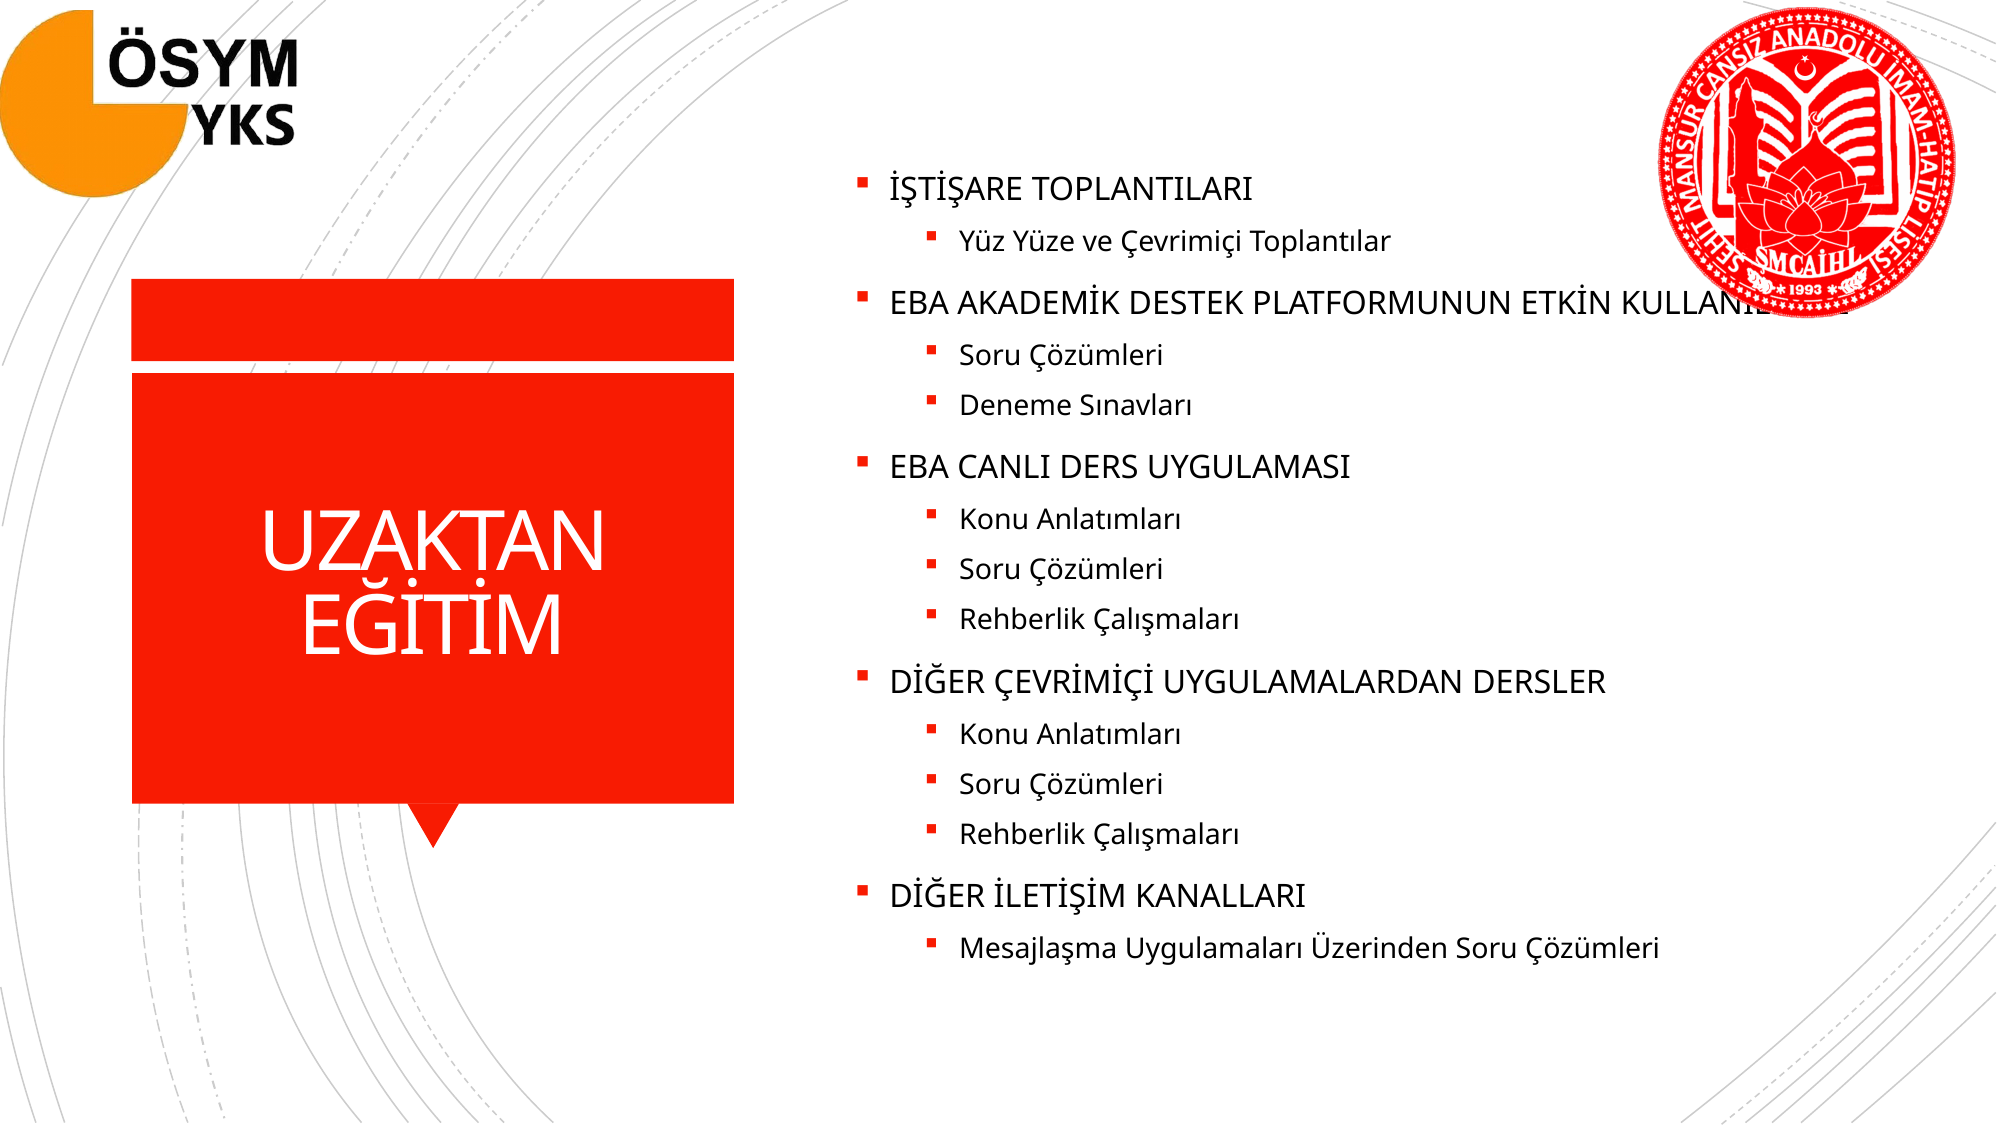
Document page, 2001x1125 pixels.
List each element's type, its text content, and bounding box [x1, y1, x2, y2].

picture [0, 10, 324, 206]
title UZAKTAN EĞİTİM [145, 385, 720, 789]
picture [1645, 3, 1963, 320]
list İŞTİŞARE TOPLANTILARI Yüz Yüze ve Çevrimiçi Toplantılar EBA AKADEMİK DESTEK PLATFORMUNUN ETKİN KULLANILMASI Soru Çözümleri Deneme Sınavları EBA CANLI DERS UYGULAMASI Konu Anlatımları Soru Çözümleri Rehberlik Çalışmaları DİĞER ÇEVRİMİÇİ UYGULAMALARDAN DERSLER Konu Anlatımları Soru Çözümleri Rehberlik Çalışmaları DİĞER İLETİŞİM KANALLARI Mesajlaşma Uygulamaları Üzerinden Soru Çözümleri [839, 131, 1871, 993]
